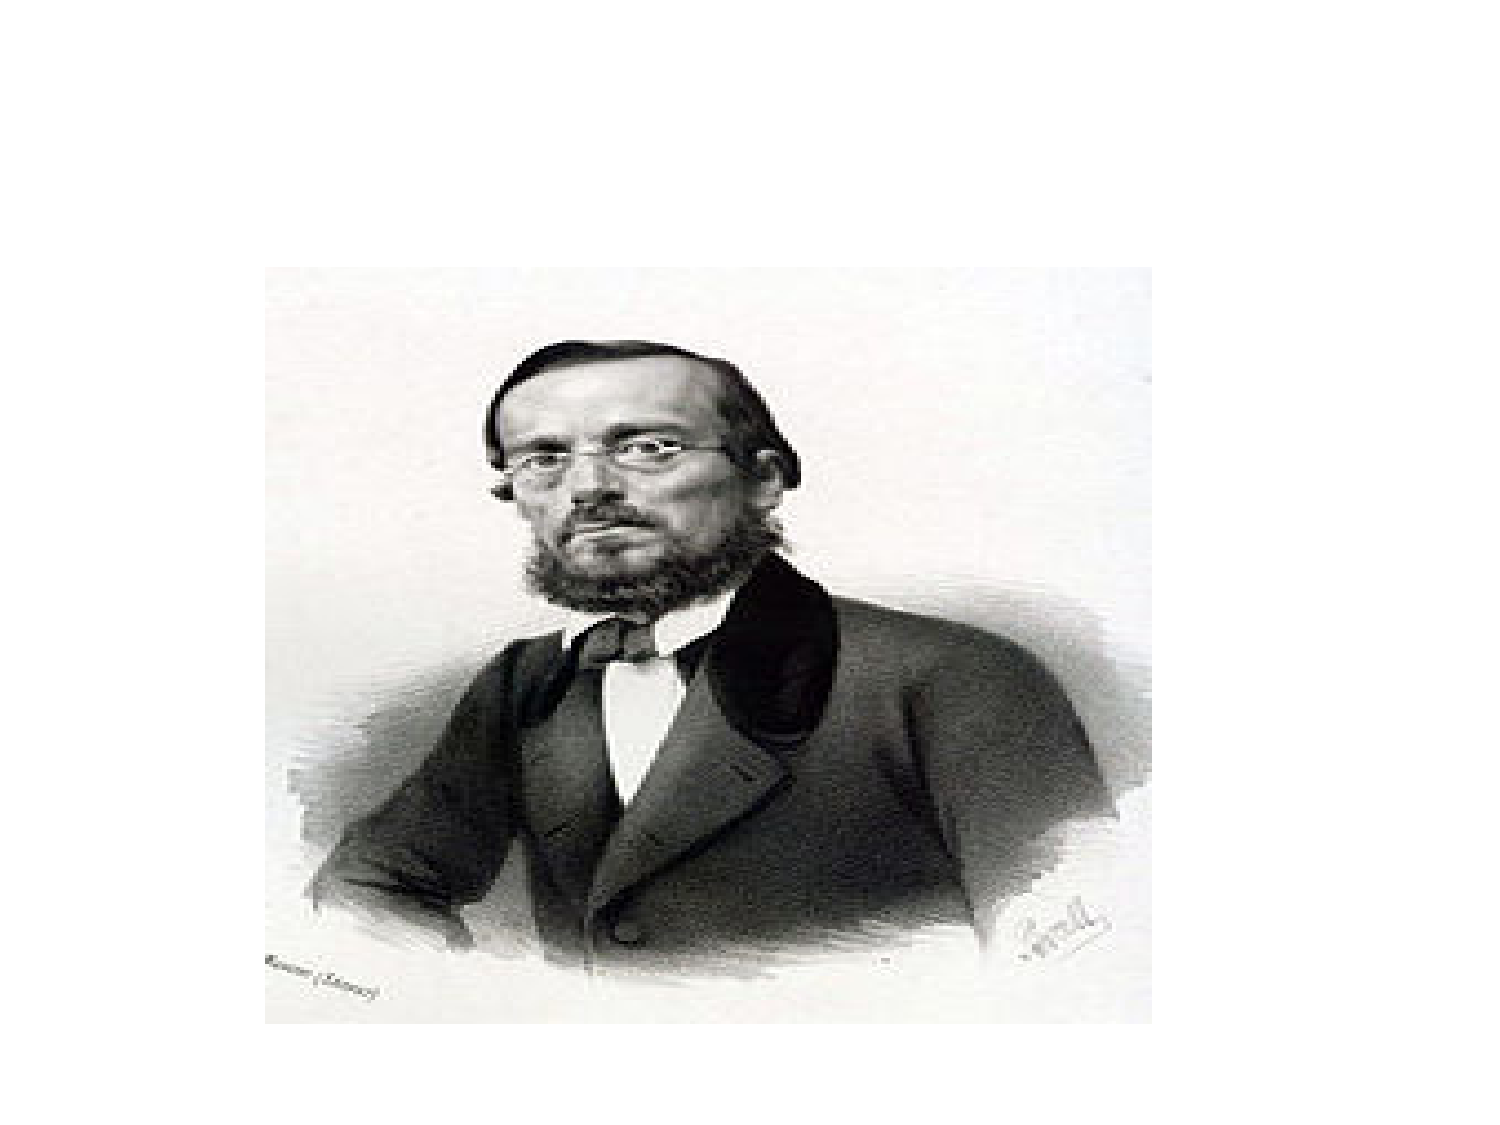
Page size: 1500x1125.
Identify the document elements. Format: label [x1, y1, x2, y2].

list [265, 266, 1152, 1024]
